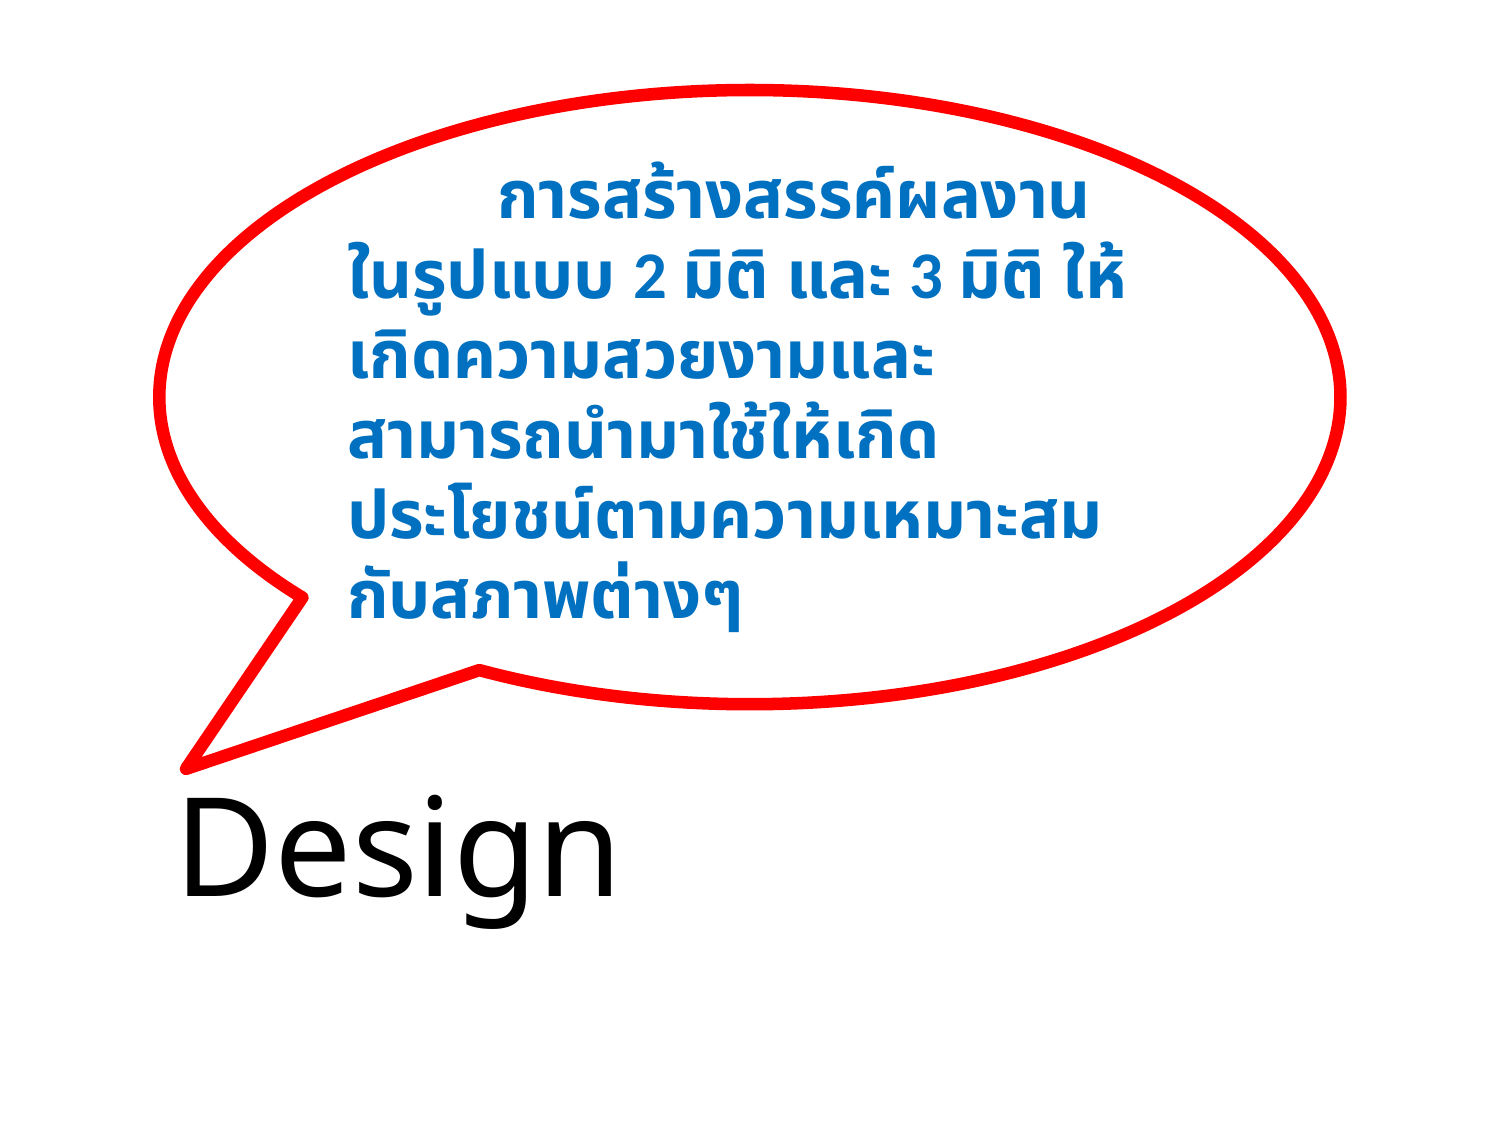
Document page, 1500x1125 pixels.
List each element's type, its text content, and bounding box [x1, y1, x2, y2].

text_box Design [159, 751, 1341, 932]
text_box การสร้างสรรค์ผลงานในรูปแบบ 2 มิติ และ 3 มิติ ให้เกิดความสวยงามและสามารถนำมาใช้ให้เกิดประโยชน์ตามความเหมาะสมกับสภาพต่างๆ [157, 87, 1343, 751]
